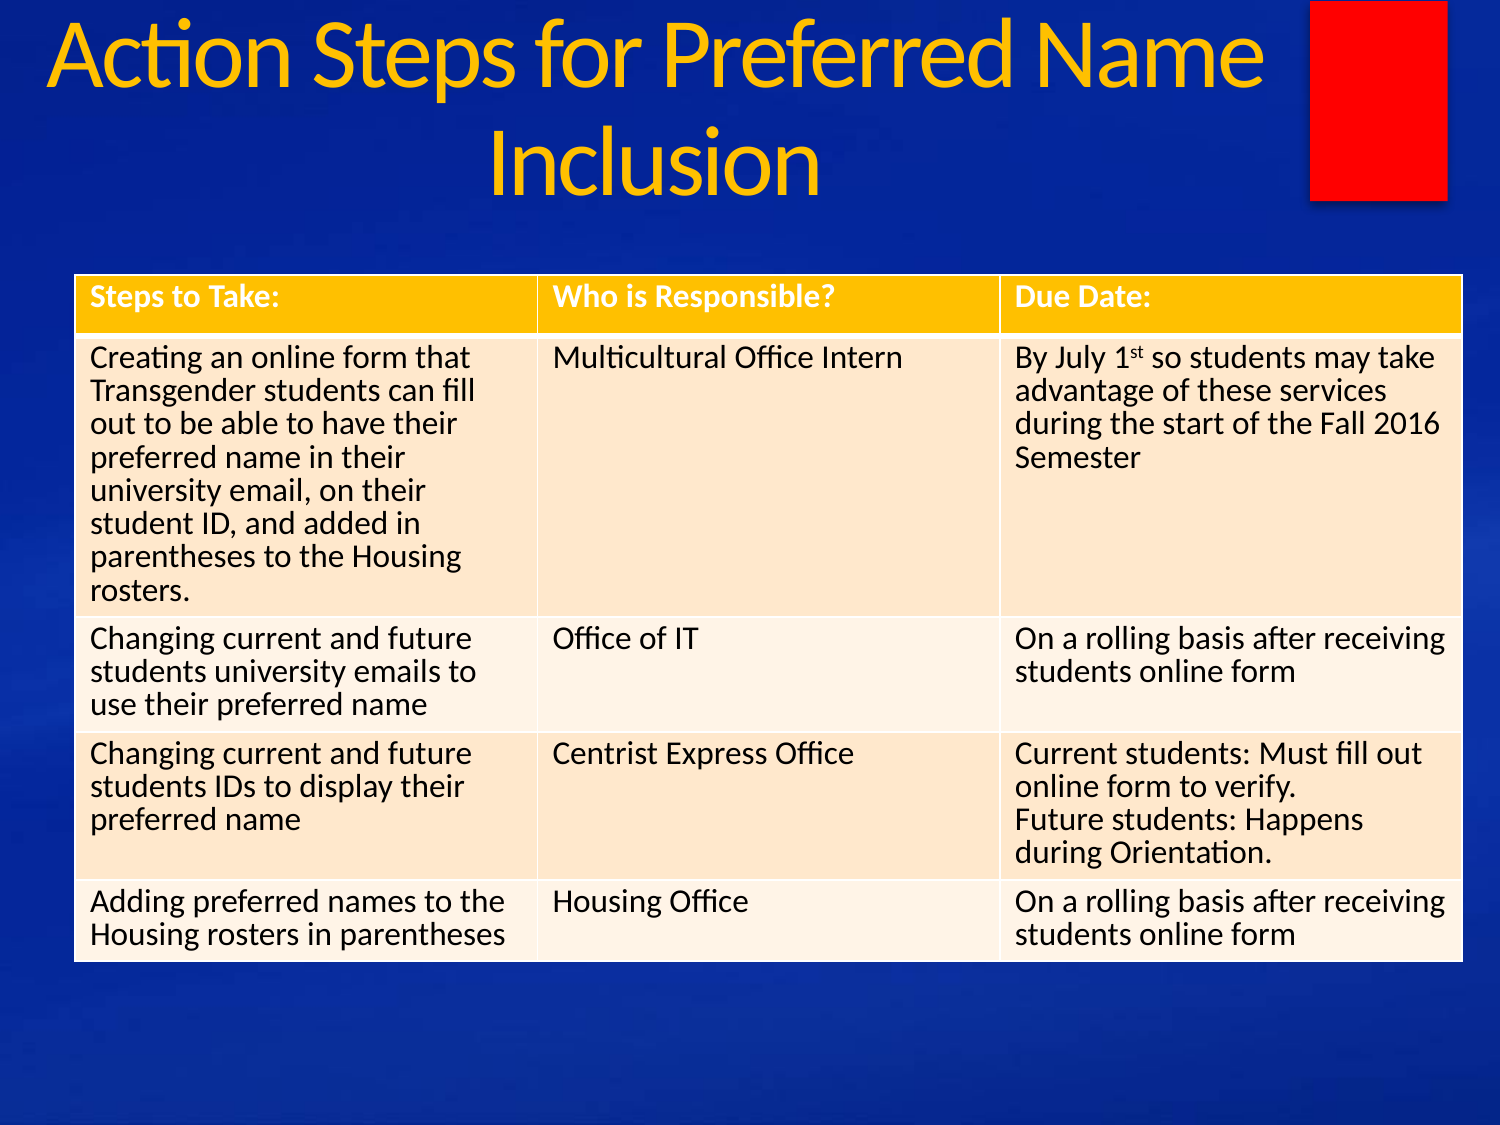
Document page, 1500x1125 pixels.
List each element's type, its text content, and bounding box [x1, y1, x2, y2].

table_cell Adding preferred names to the Housing rosters in parentheses [76, 881, 537, 960]
table_cell Centrist Express Office [538, 733, 999, 879]
table_cell On a rolling basis after receiving students online form [1001, 881, 1461, 960]
table_cell Changing current and future students IDs to display their preferred name [76, 733, 537, 879]
table_cell Multicultural Office Intern [538, 339, 999, 616]
text_box [1310, 1, 1448, 202]
table_cell Housing Office [538, 881, 999, 960]
title Action Steps for Preferred Name Inclusion [0, 1, 1311, 220]
table_cell Creating an online form that Transgender students can fill out to be able to have their preferred name in their university email, on their student ID, and added in parentheses to the Housing rosters. [76, 339, 537, 616]
table_header Who is Responsible? [538, 276, 999, 333]
table_header Steps to Take: [76, 276, 537, 333]
table_cell Current students: Must fill out online form to verify. Future students: Happens during Orientation. [1001, 733, 1461, 879]
table_header Due Date: [1001, 276, 1461, 333]
table_cell By July 1st so students may take advantage of these services during the start of the Fall 2016 Semester [1001, 339, 1461, 616]
table_cell On a rolling basis after receiving students online form [1001, 618, 1461, 731]
table_cell Office of IT [538, 618, 999, 731]
picture [0, 0, 1500, 1125]
table_cell Changing current and future students university emails to use their preferred name [76, 618, 537, 731]
